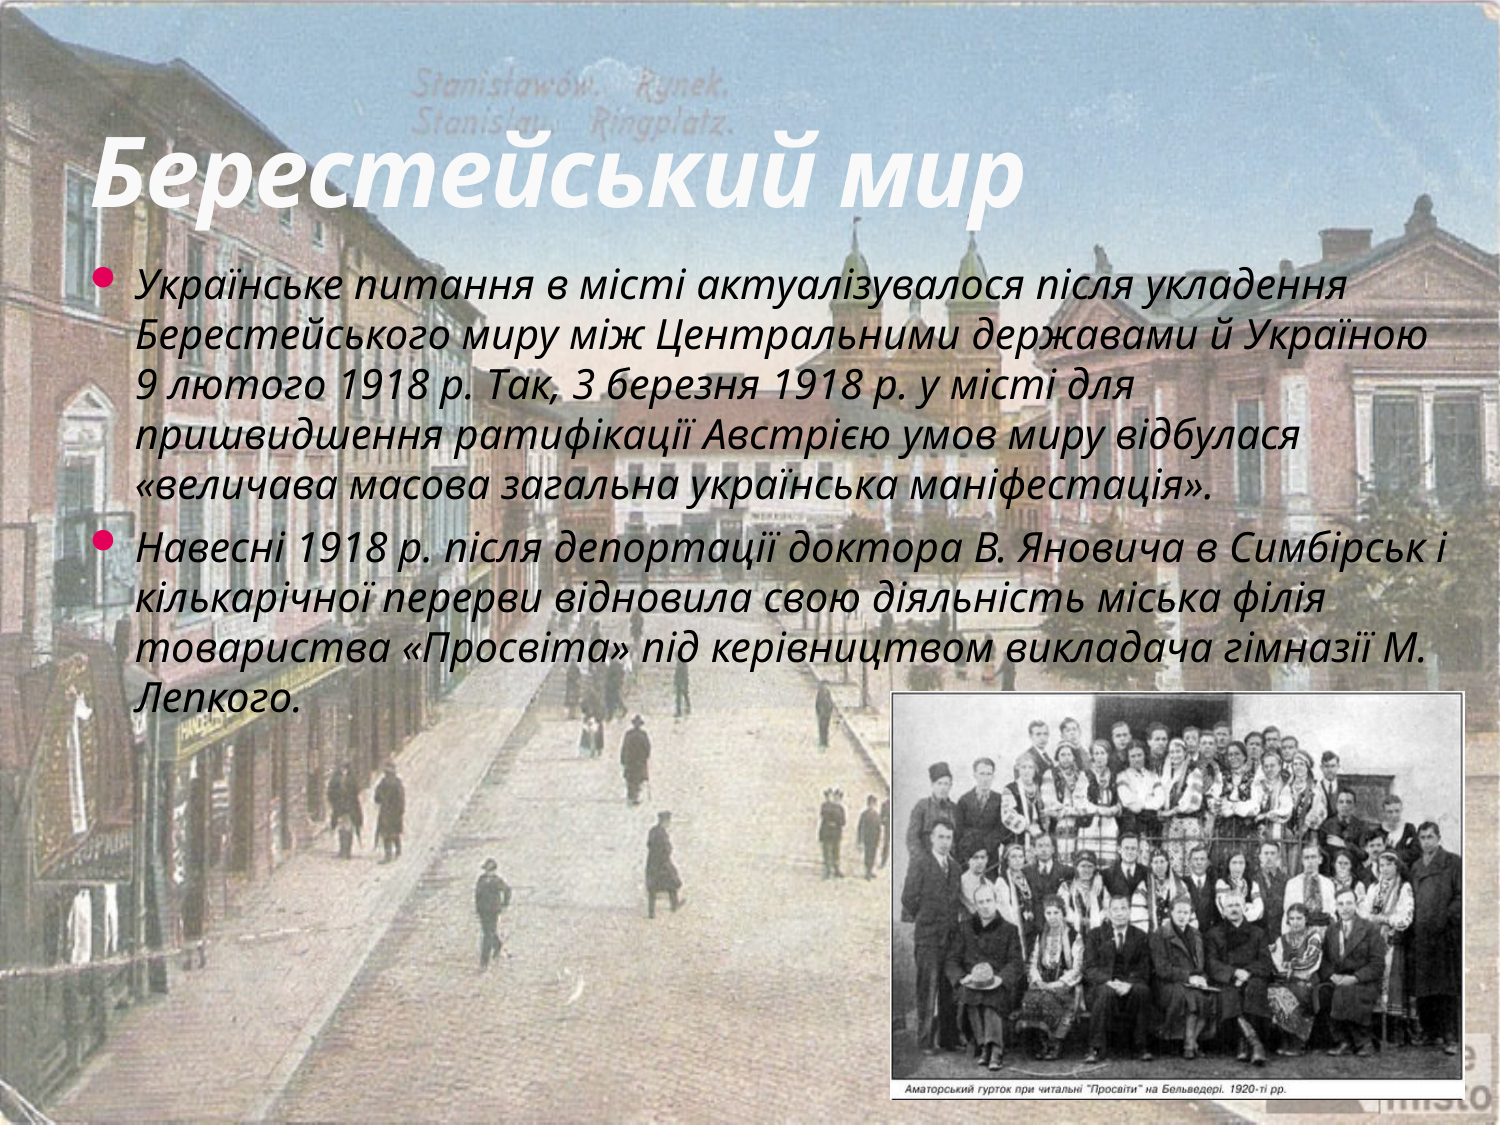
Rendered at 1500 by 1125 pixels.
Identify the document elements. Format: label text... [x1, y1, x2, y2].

list Українське питання в місті актуалізувалося після укладення Берестейського миру між Центральними державами й Україною 9 лютого 1918 р. Так, 3 березня 1918 р. у місті для пришвидшення ратифікації Австрією умов миру відбулася «величава масова загальна українська маніфестація». Навесні 1918 р. після депортації доктора В. Яновича в Симбірськ і кількарічної перерви відновила свою діяльність міська філія товариства «Просвіта» під керівництвом викладача гімназії М. Лепкого. [75, 249, 1465, 1079]
title Берестейський мир [74, 24, 1425, 340]
picture [890, 690, 1466, 1100]
